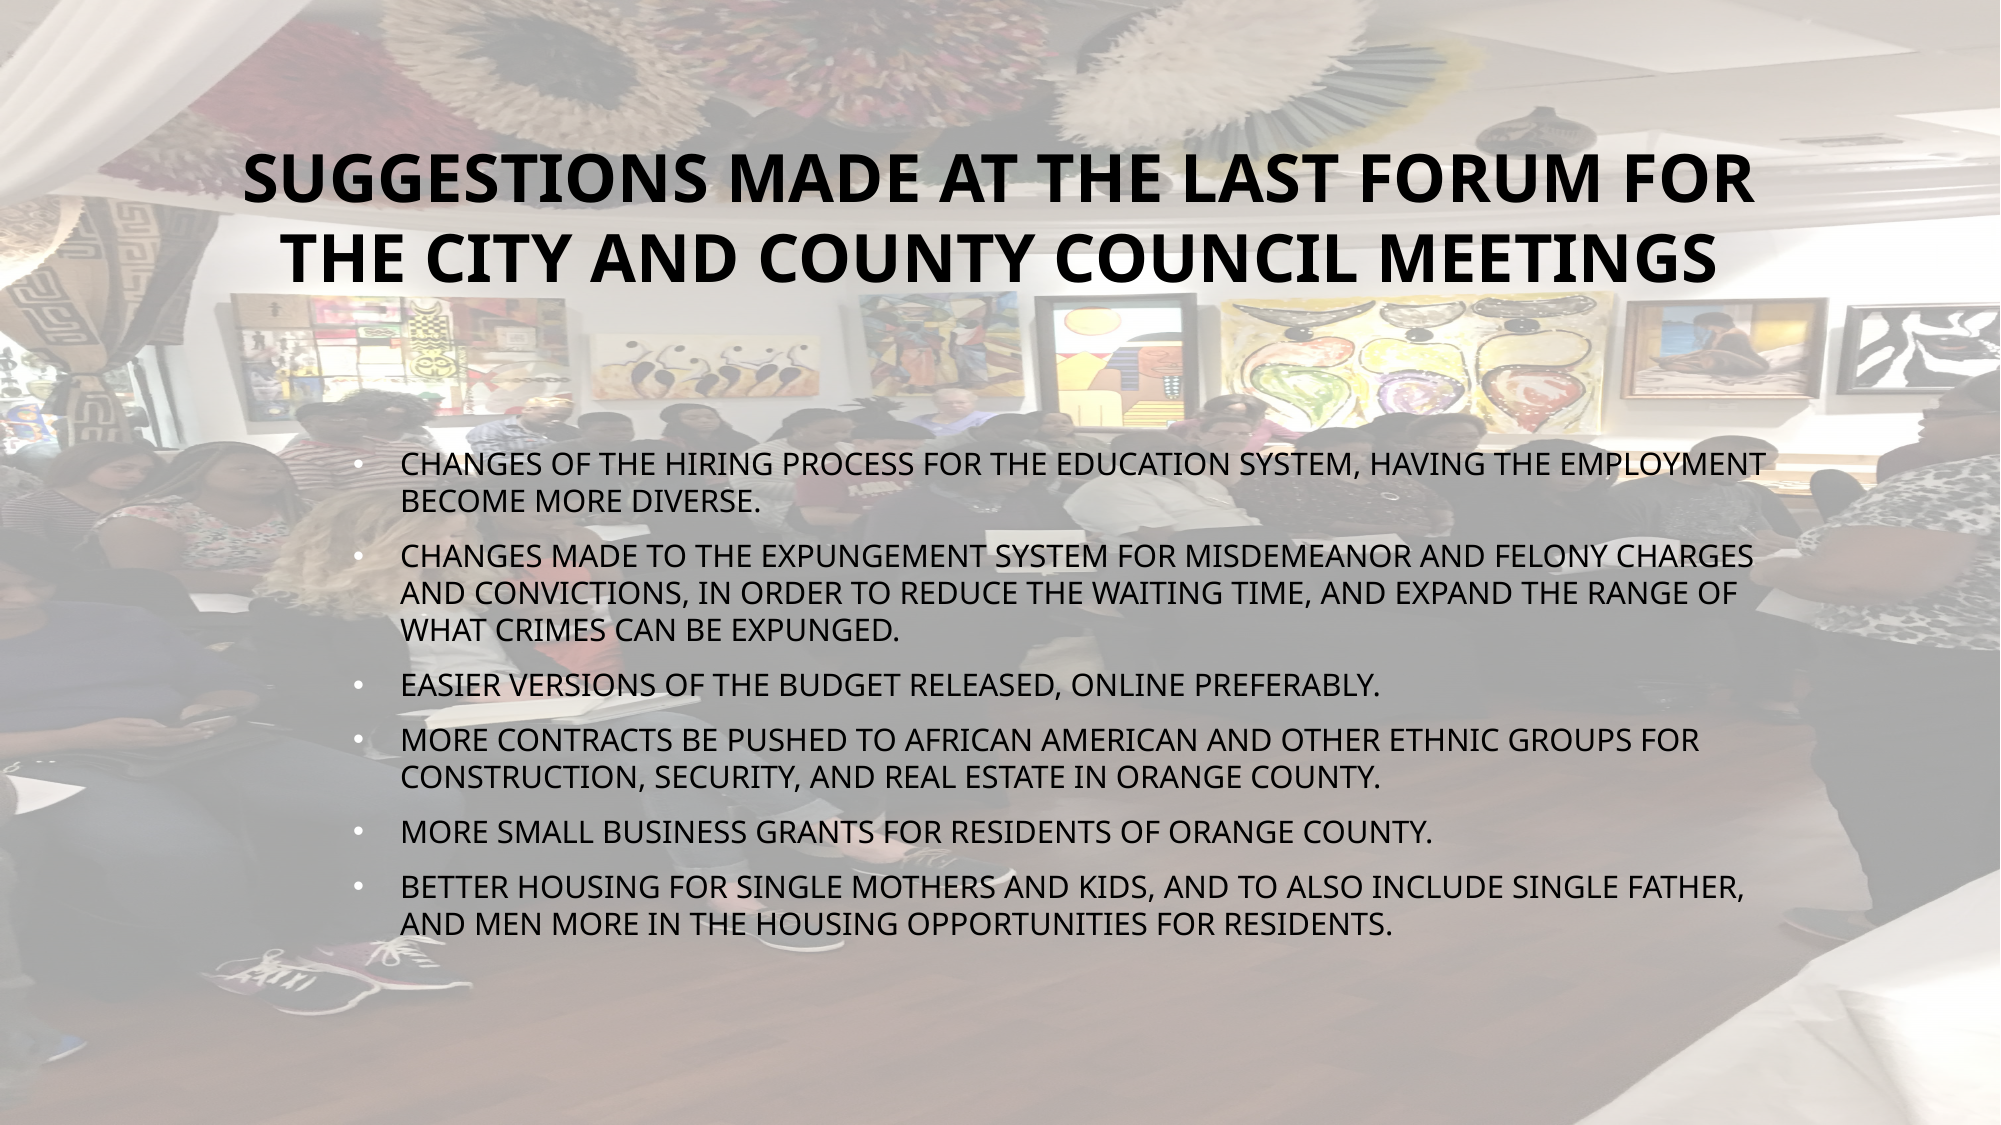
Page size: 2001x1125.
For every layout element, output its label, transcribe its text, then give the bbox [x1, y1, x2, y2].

list Changes of the hiring process for the education system, having the employment become more diverse. Changes made to the expungement system for misdemeanor and felony charges and convictions, in order to reduce the waiting time, and expand the range of what crimes can be expunged. Easier versions of the budget released, online preferably. More contracts be pushed to African American and other ethnic groups for construction, security, and real estate in Orange County. More small business grants for residents of Orange County. Better housing for single mothers and kids, and to also include single father, and men more in the housing opportunities for residents. [187, 437, 1813, 950]
title Suggestions made at the last forum for the City AND COUNTY Council Meetings [187, 99, 1813, 413]
